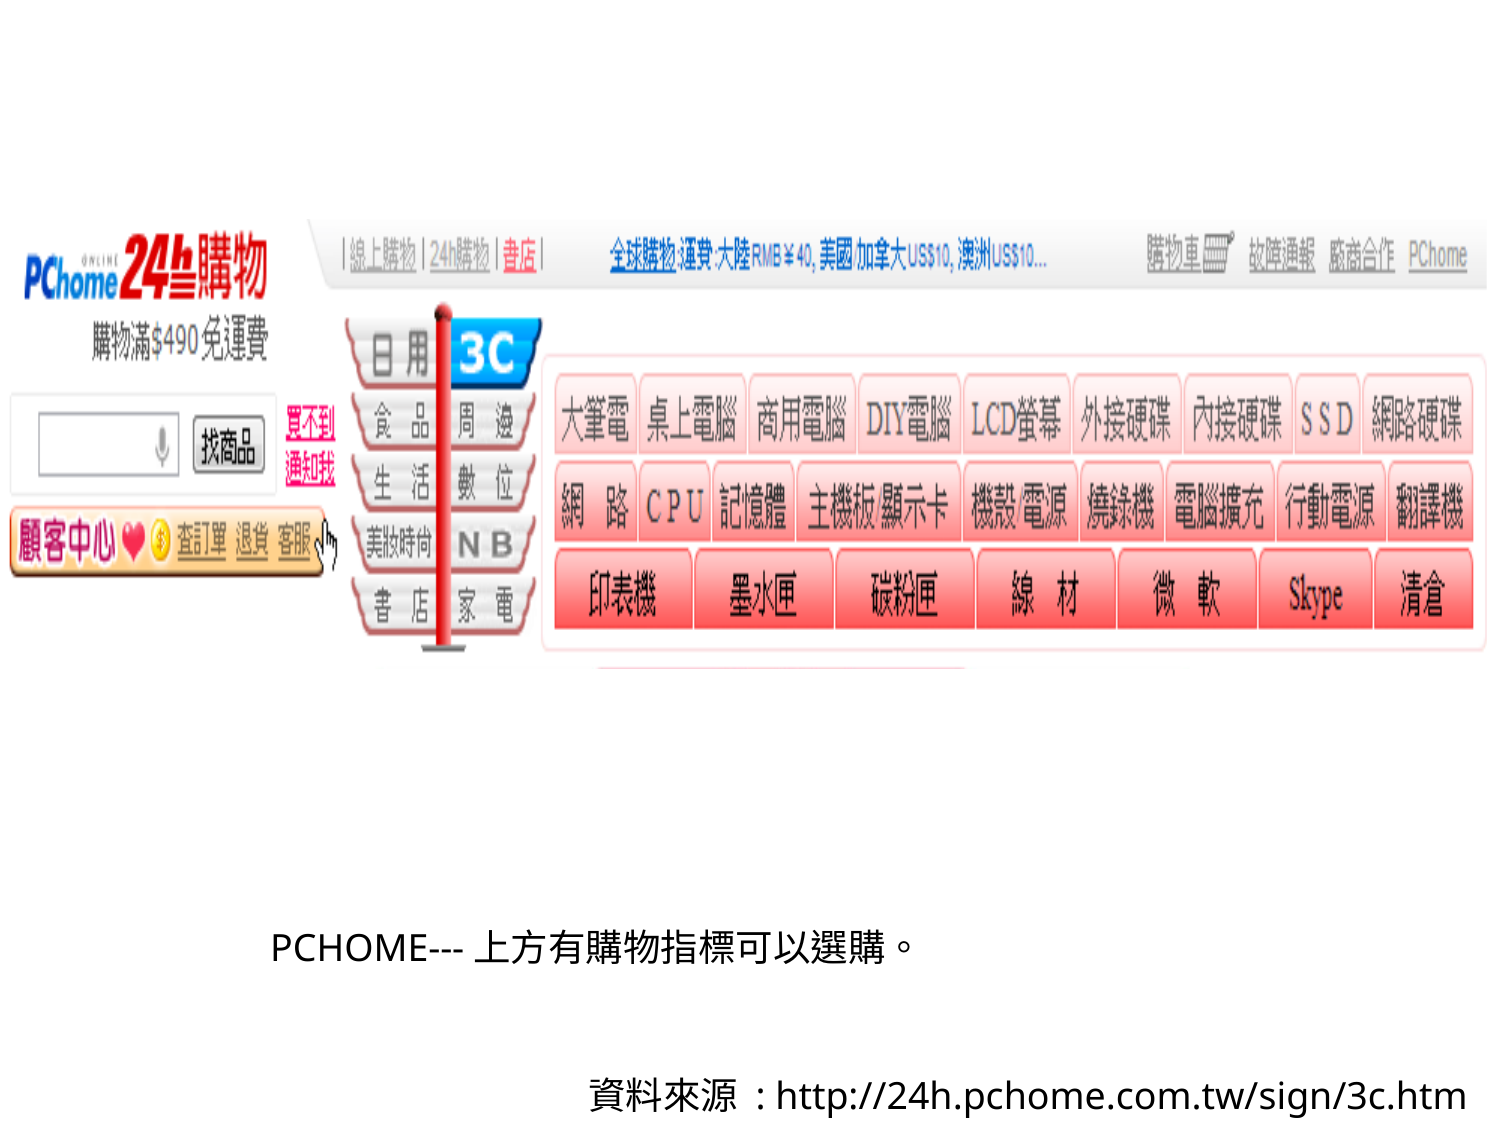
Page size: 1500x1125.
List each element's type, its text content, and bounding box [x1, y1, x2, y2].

text_box 資料來源 : http://24h.pchome.com.tw/sign/3c.htm [573, 1064, 1484, 1125]
picture [0, 219, 1499, 670]
text_box PCHOME---上方有購物指標可以選購。 [255, 916, 939, 977]
